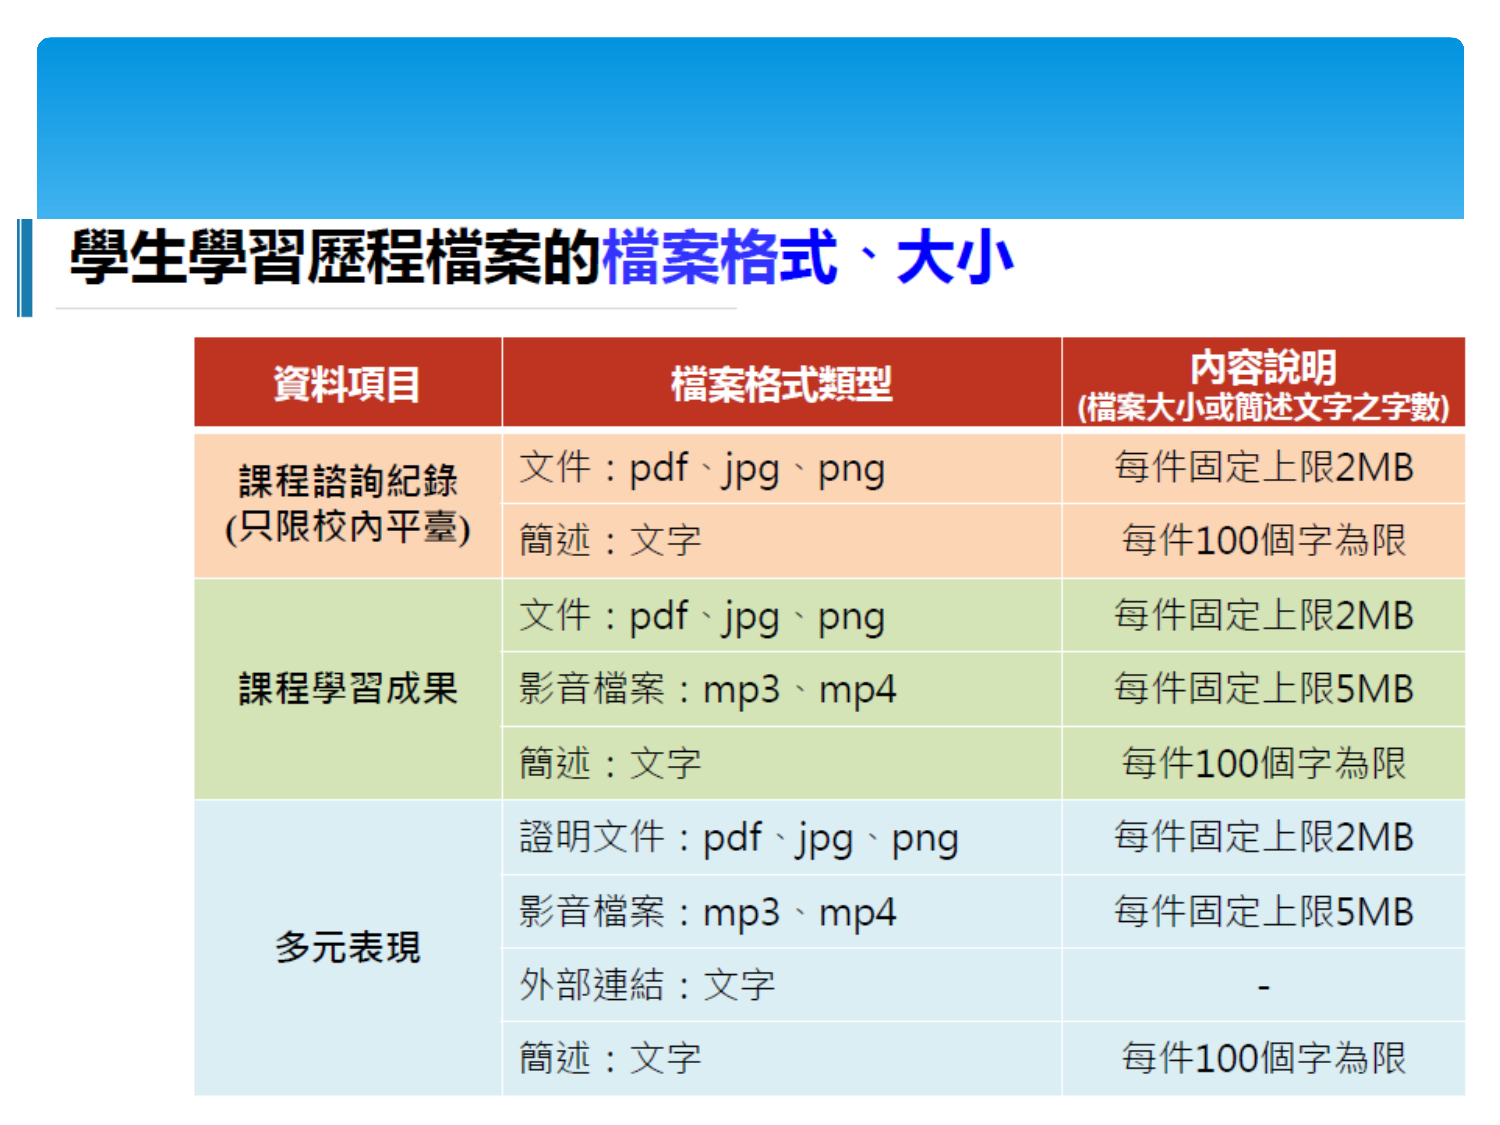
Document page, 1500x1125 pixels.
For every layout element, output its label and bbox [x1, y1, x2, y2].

list [17, 219, 1481, 1102]
